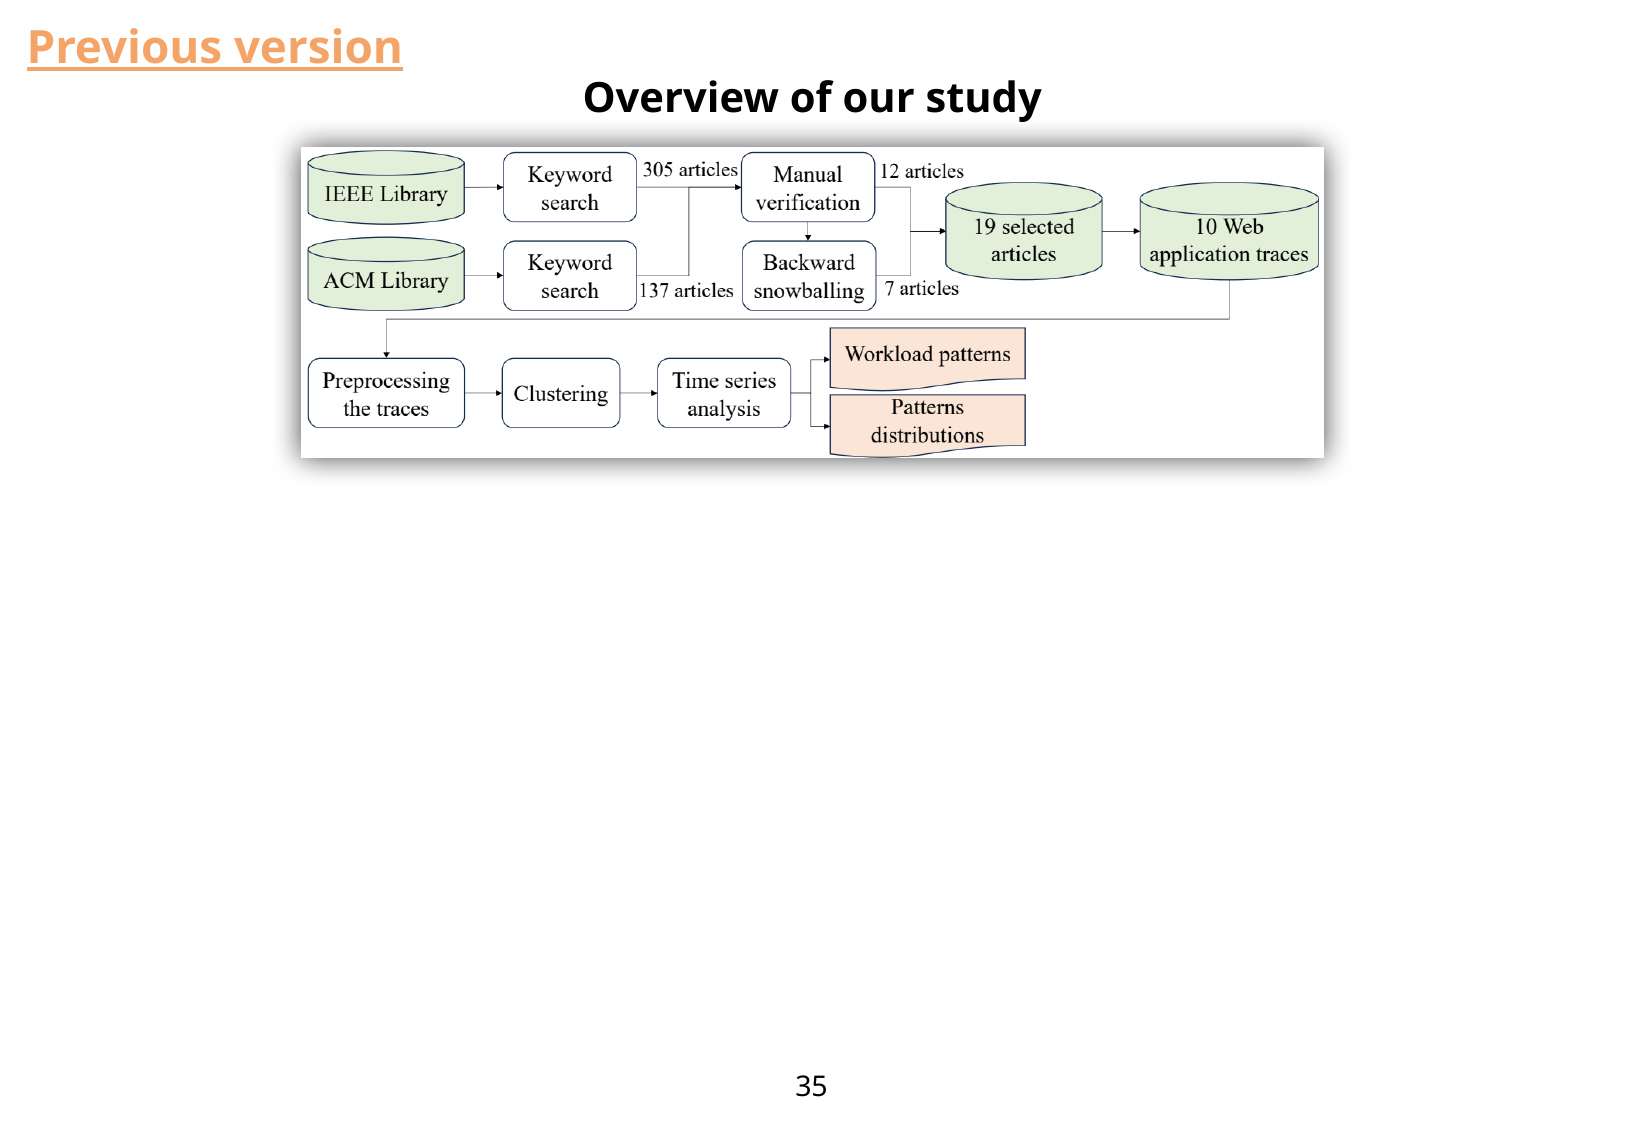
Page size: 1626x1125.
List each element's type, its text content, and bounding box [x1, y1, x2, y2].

text_box Overview of our study [52, 63, 1573, 128]
slide_number 35 [794, 1067, 830, 1103]
text_box Previous version [11, 10, 883, 81]
picture [300, 147, 1325, 459]
